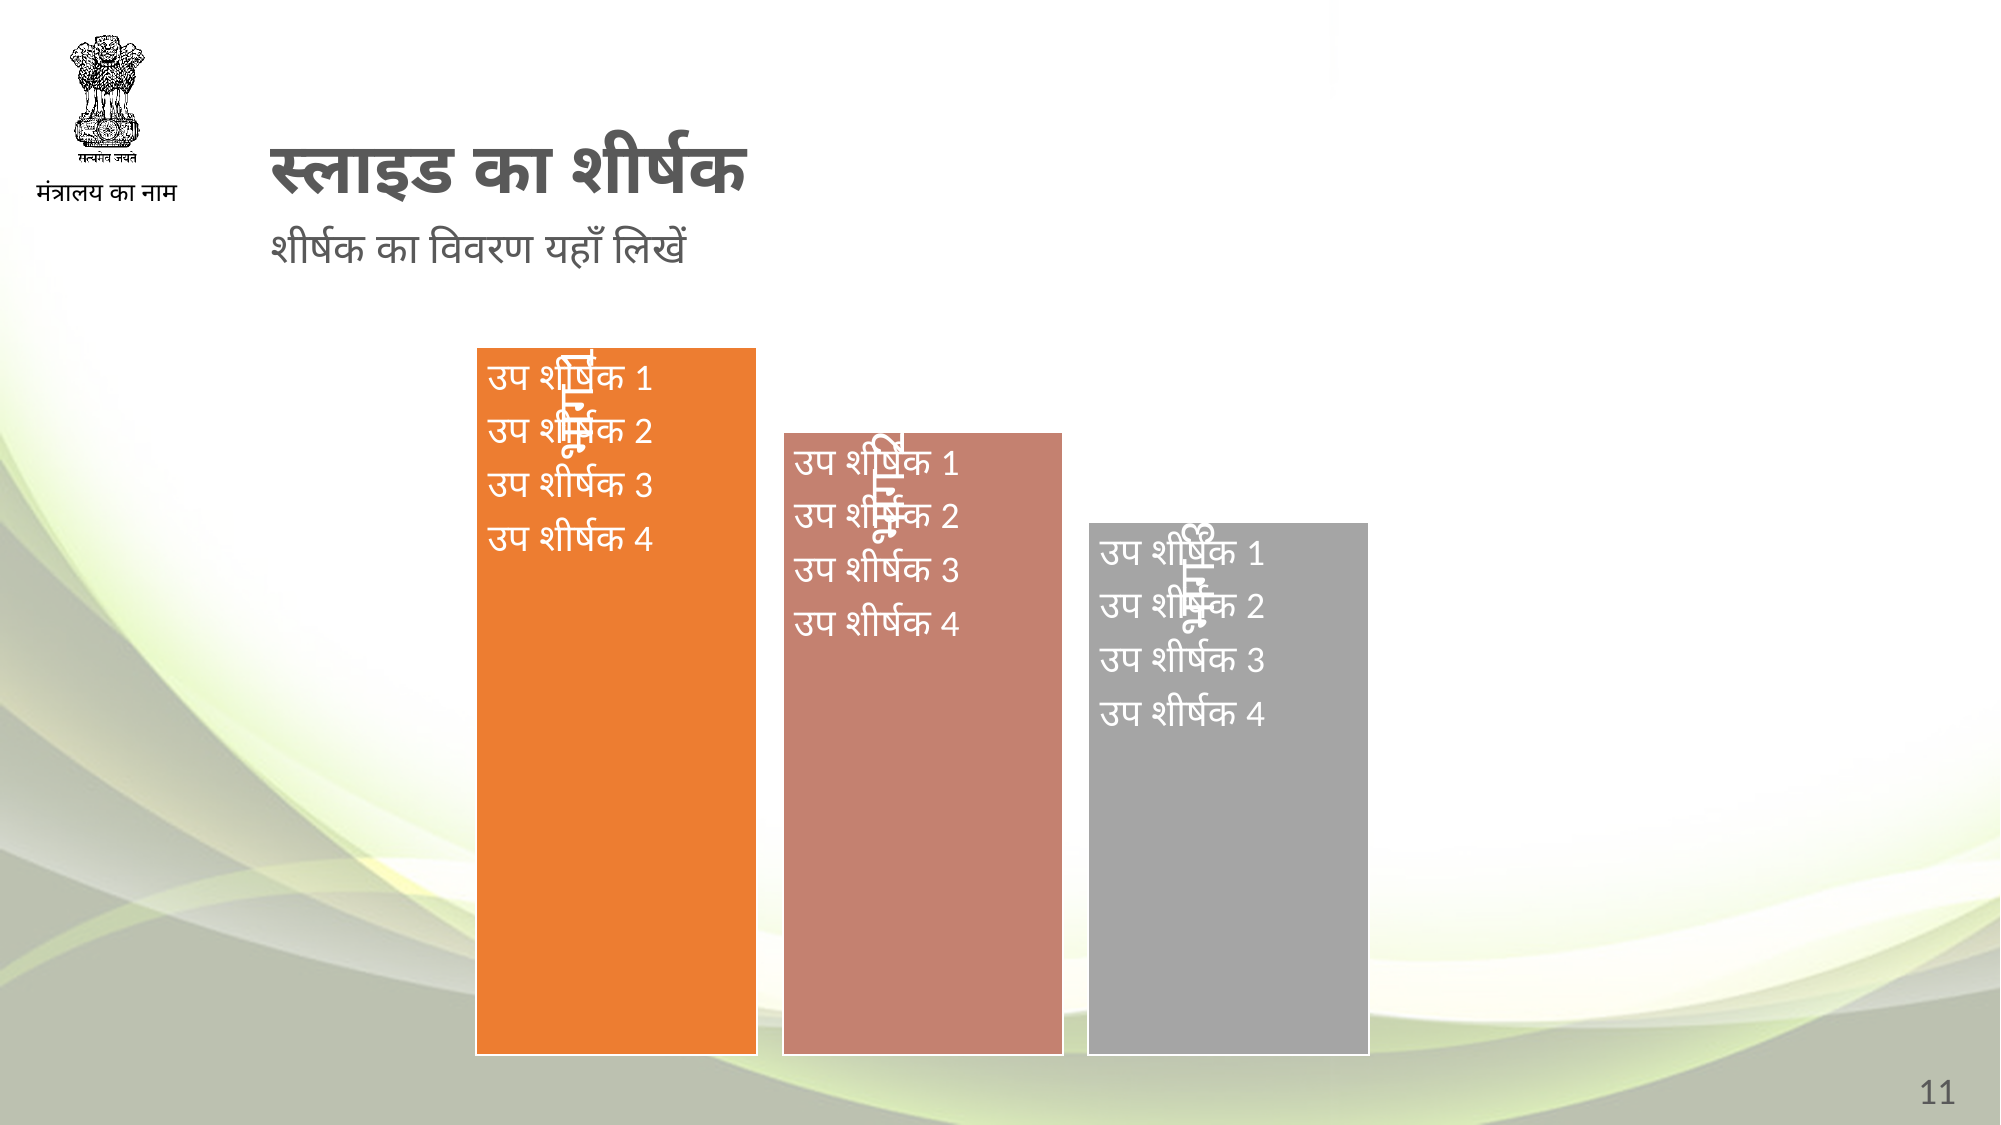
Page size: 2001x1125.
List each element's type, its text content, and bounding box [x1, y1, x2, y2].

list स्लाइड का शीर्षक [255, 125, 1697, 209]
list मंत्रालय का नाम [0, 172, 214, 271]
list शीर्षक का विवरण यहाँ लिखें [255, 219, 1697, 315]
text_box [255, 346, 1590, 1059]
picture [65, 30, 149, 167]
text_box 11 [1874, 1059, 2000, 1125]
